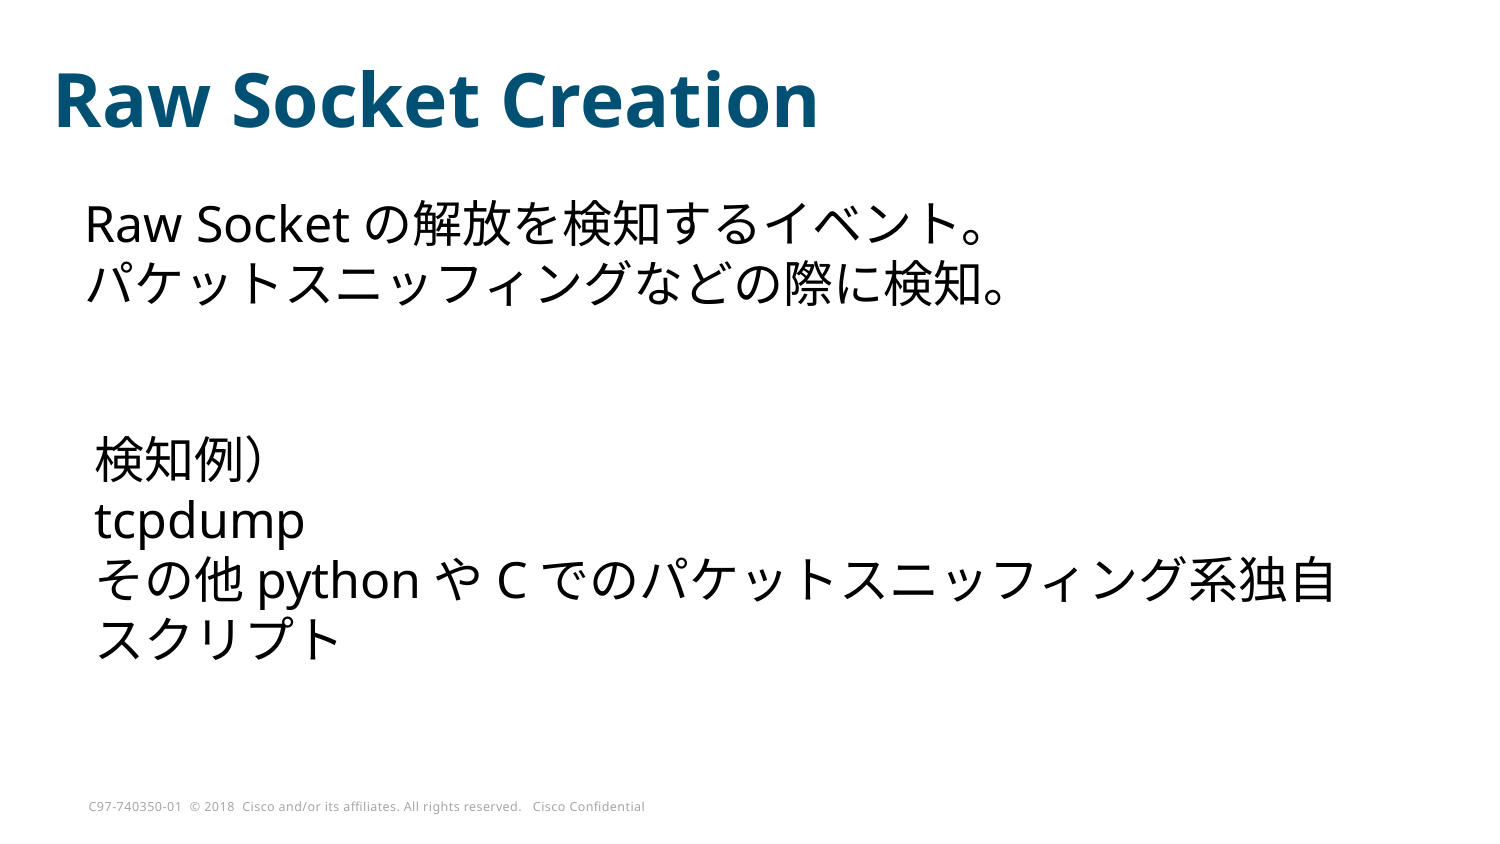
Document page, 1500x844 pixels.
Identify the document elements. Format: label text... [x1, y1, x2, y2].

text_box 検知例） tcpdump その他pythonやCでのパケットスニッフィング系独自スクリプト [79, 421, 1387, 736]
text_box Raw Socketの解放を検知するイベント。 パケットスニッフィングなどの際に検知。 [70, 185, 1378, 321]
title Raw Socket Creation [37, 46, 1429, 167]
